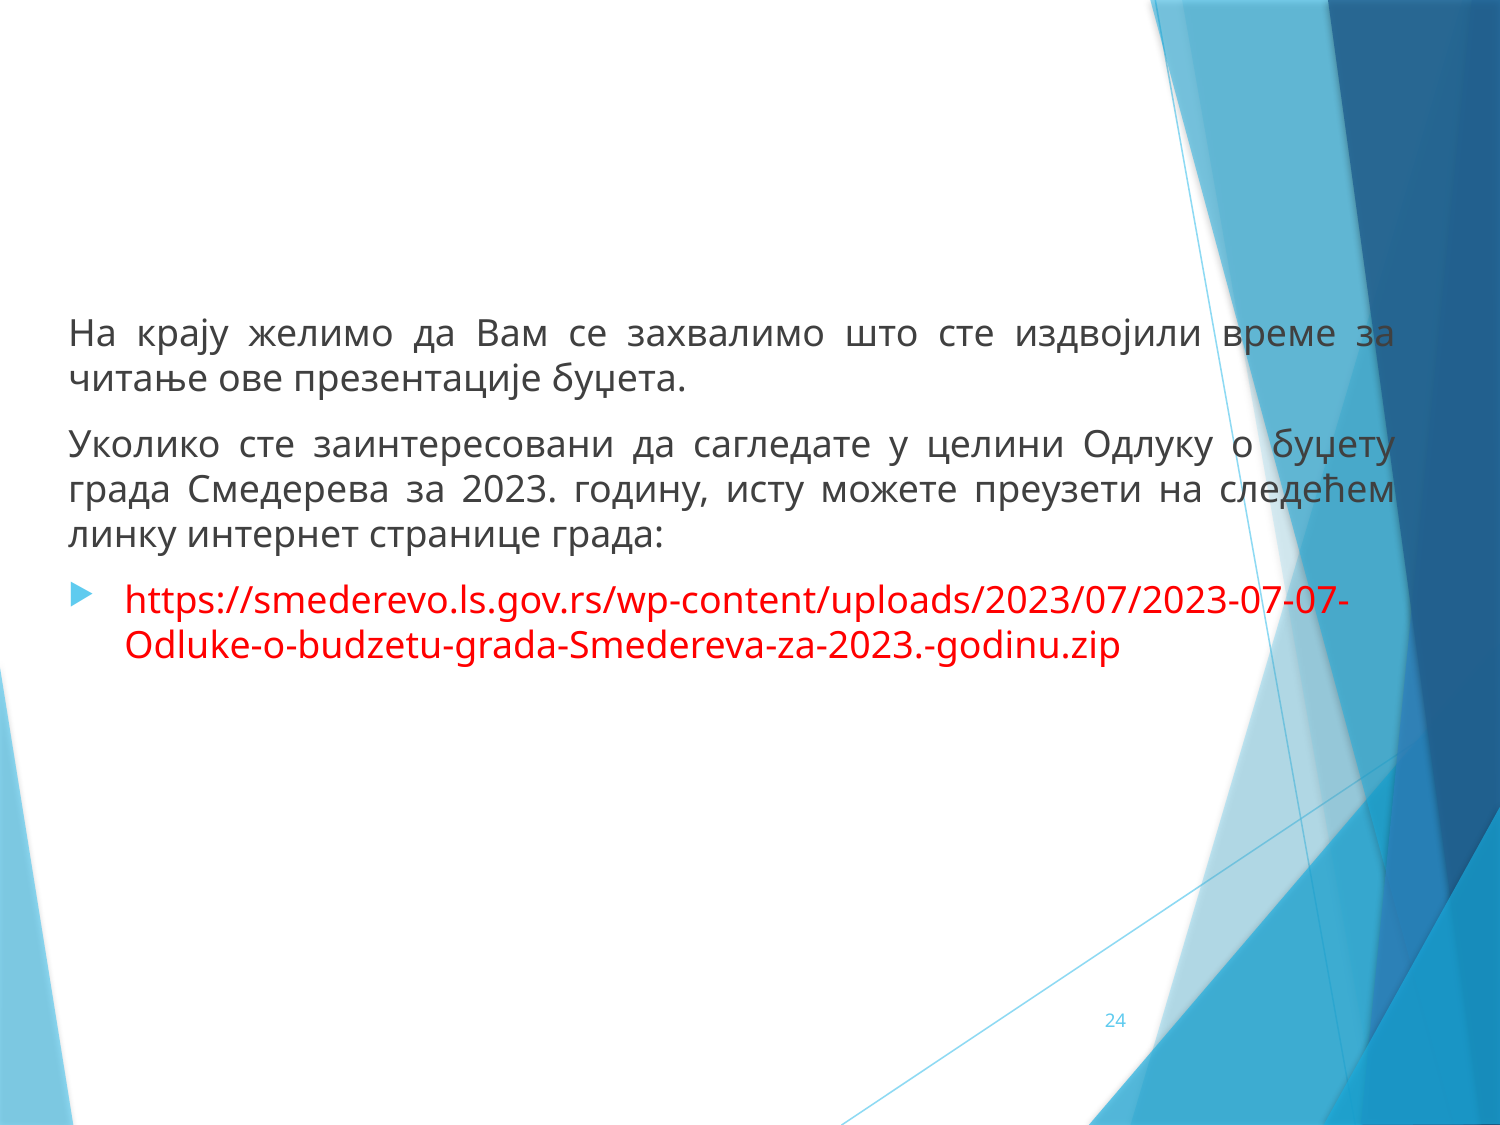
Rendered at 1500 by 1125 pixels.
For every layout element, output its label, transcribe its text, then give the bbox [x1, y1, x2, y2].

list На крају желимо да Вам се захвалимо што сте издвојили време за читање ове презентације буџета. Уколико сте заинтересовани да сагледате у целини Одлуку о буџету града Смедерева за 2023. годину, исту можете преузети на следећем линку интернет странице града: https://smederevo.ls.gov.rs/wp-content/uploads/2023/07/2023-07-07-Odluke-o-budzetu-grada-Smedereva-za-2023.-godinu.zip [53, 103, 1412, 1021]
slide_number 24 [1057, 991, 1142, 1051]
